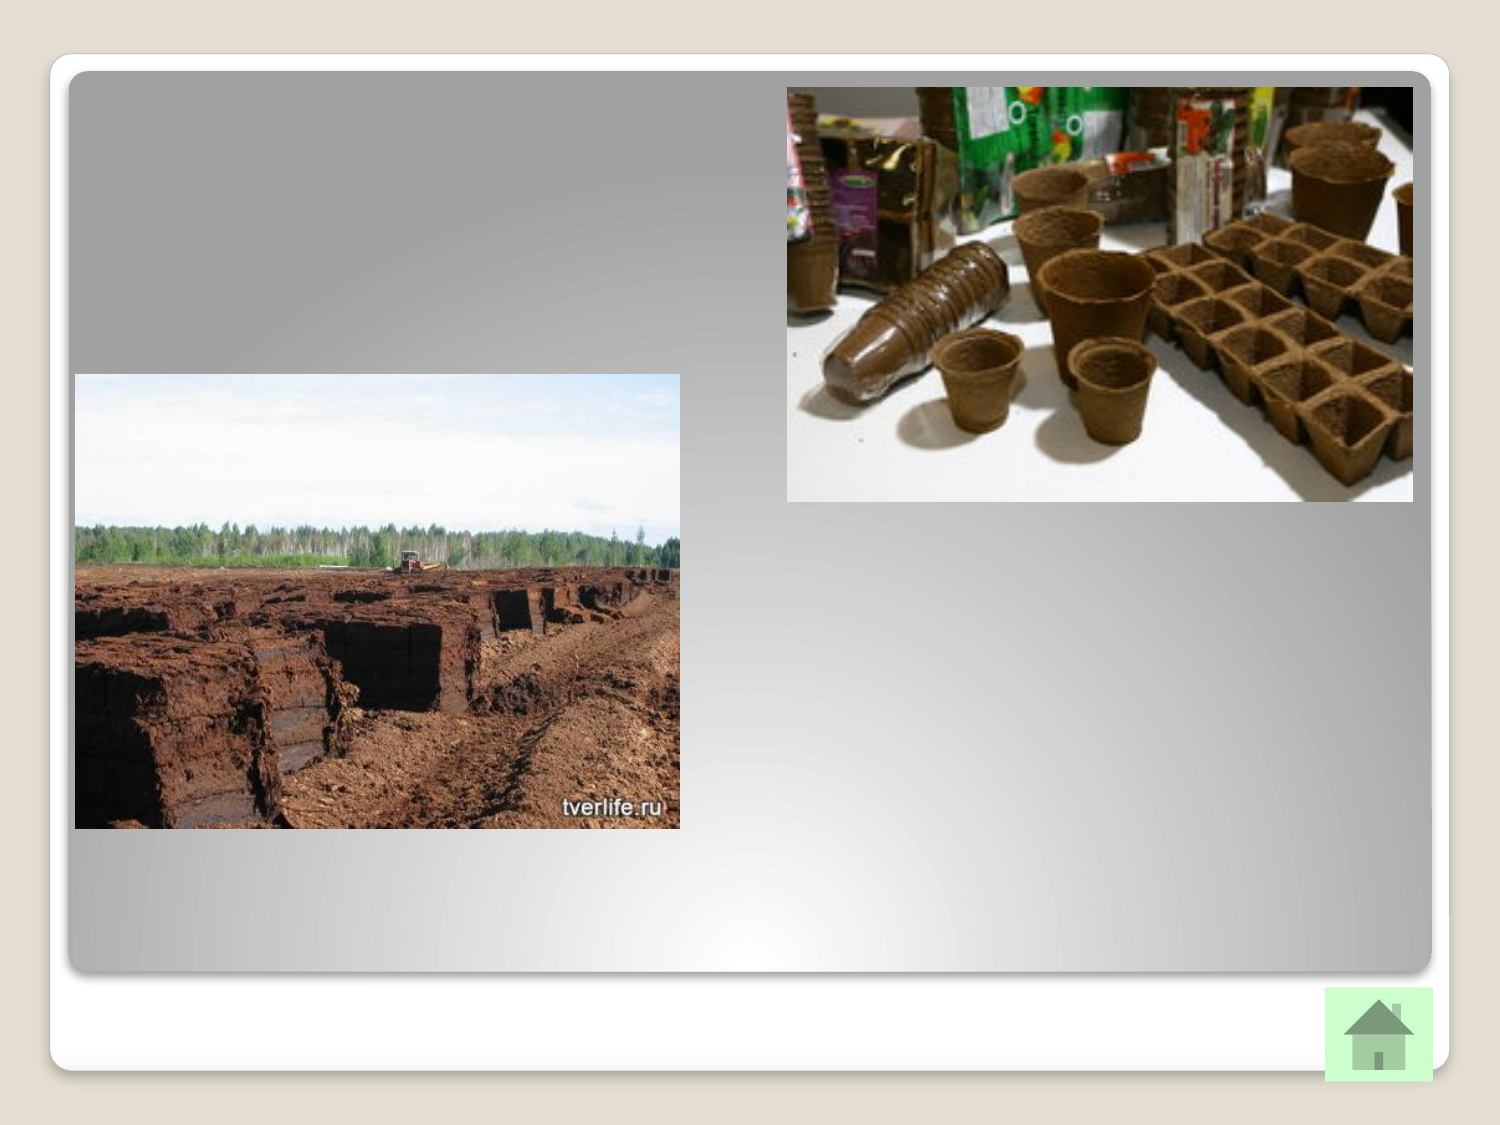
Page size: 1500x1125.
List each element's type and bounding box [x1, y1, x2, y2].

picture [787, 87, 1413, 502]
list [74, 374, 680, 829]
text_box [1324, 987, 1433, 1082]
